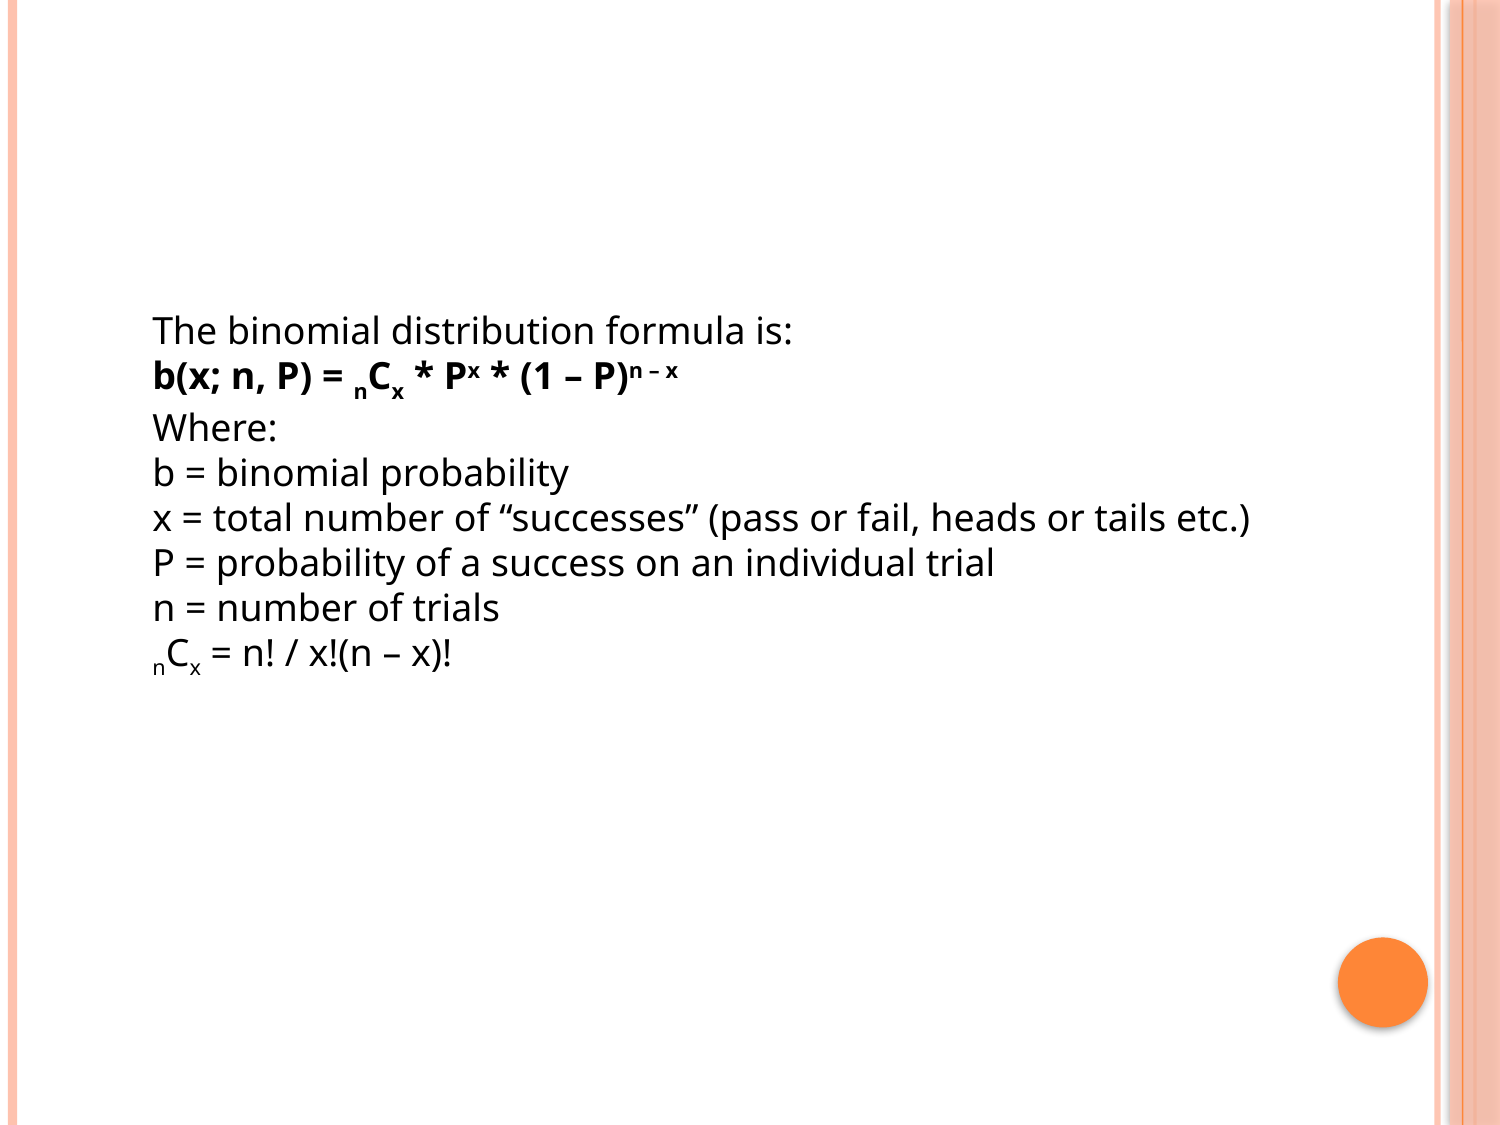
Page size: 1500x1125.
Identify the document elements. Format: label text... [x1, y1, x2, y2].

text_box The binomial distribution formula is: b(x; n, P) = nCx * Px * (1 – P)n – x Where: b = binomial probability x = total number of “successes” (pass or fail, heads or tails etc.) P = probability of a success on an individual trial n = number of trials nCx = n! / x!(n – x)! [137, 299, 1288, 687]
